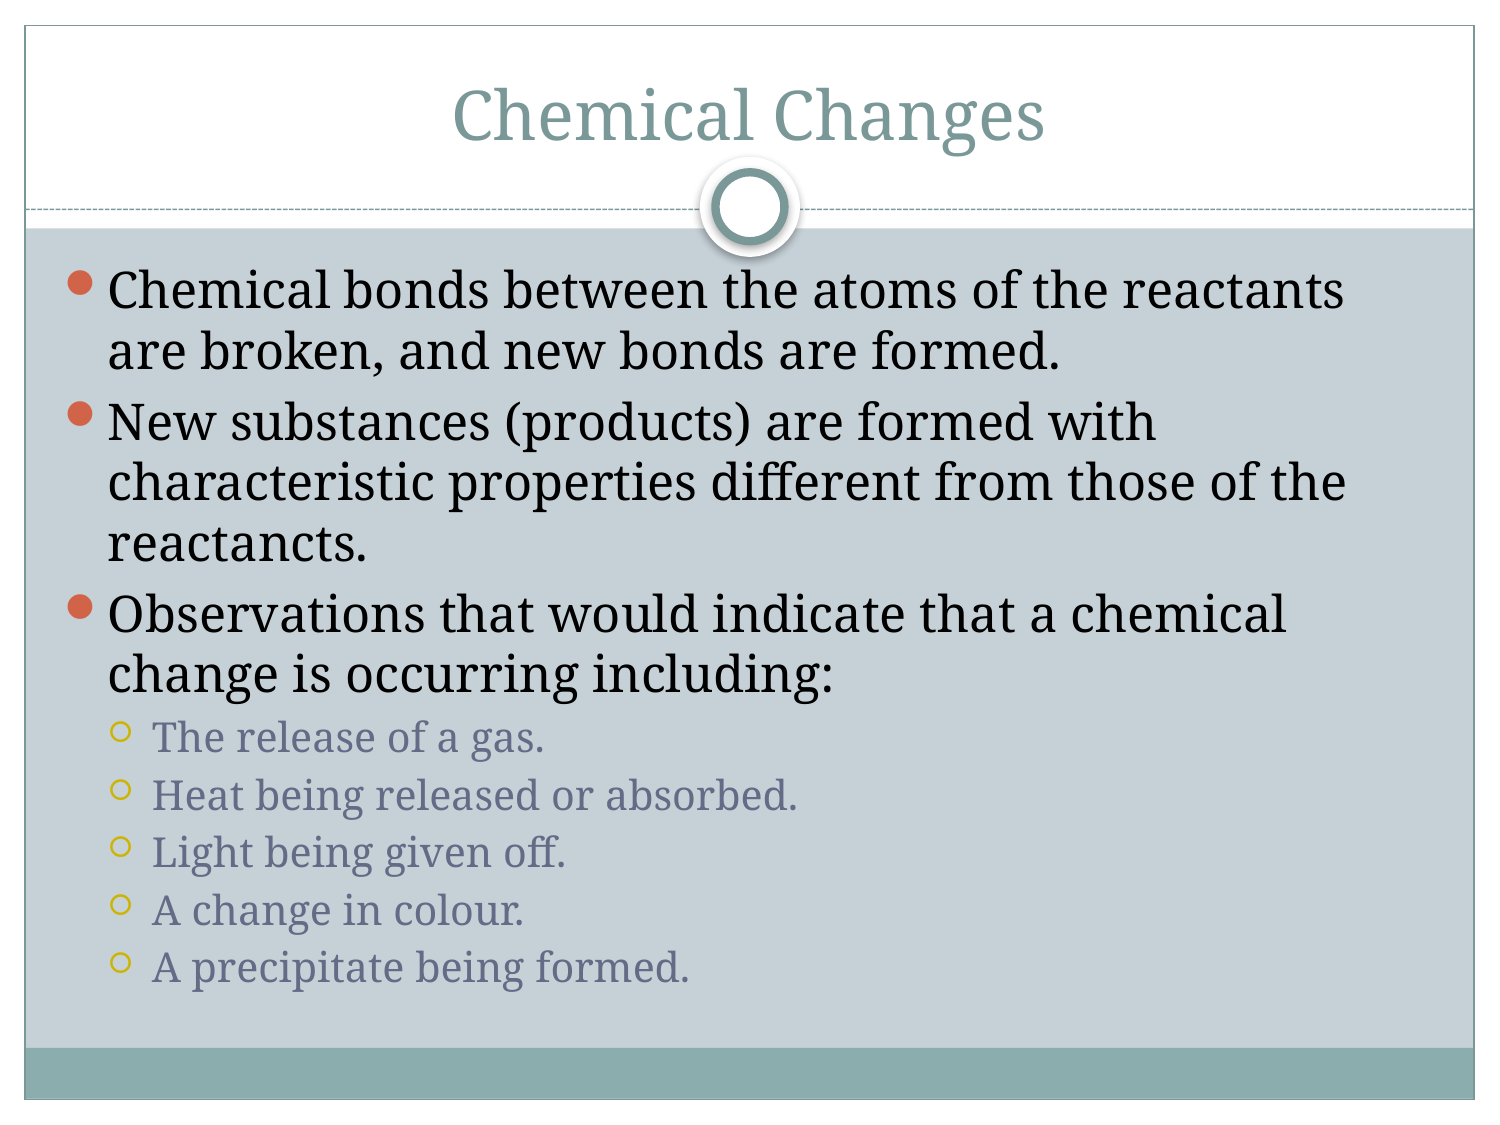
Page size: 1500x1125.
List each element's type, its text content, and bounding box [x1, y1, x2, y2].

title Chemical Changes [49, 37, 1450, 162]
list Chemical bonds between the atoms of the reactants are broken, and new bonds are formed. New substances (products) are formed with characteristic properties different from those of the reactancts. Observations that would indicate that a chemical change is occurring including: The release of a gas. Heat being released or absorbed. Light being given off. A change in colour. A precipitate being formed. [49, 250, 1445, 1001]
